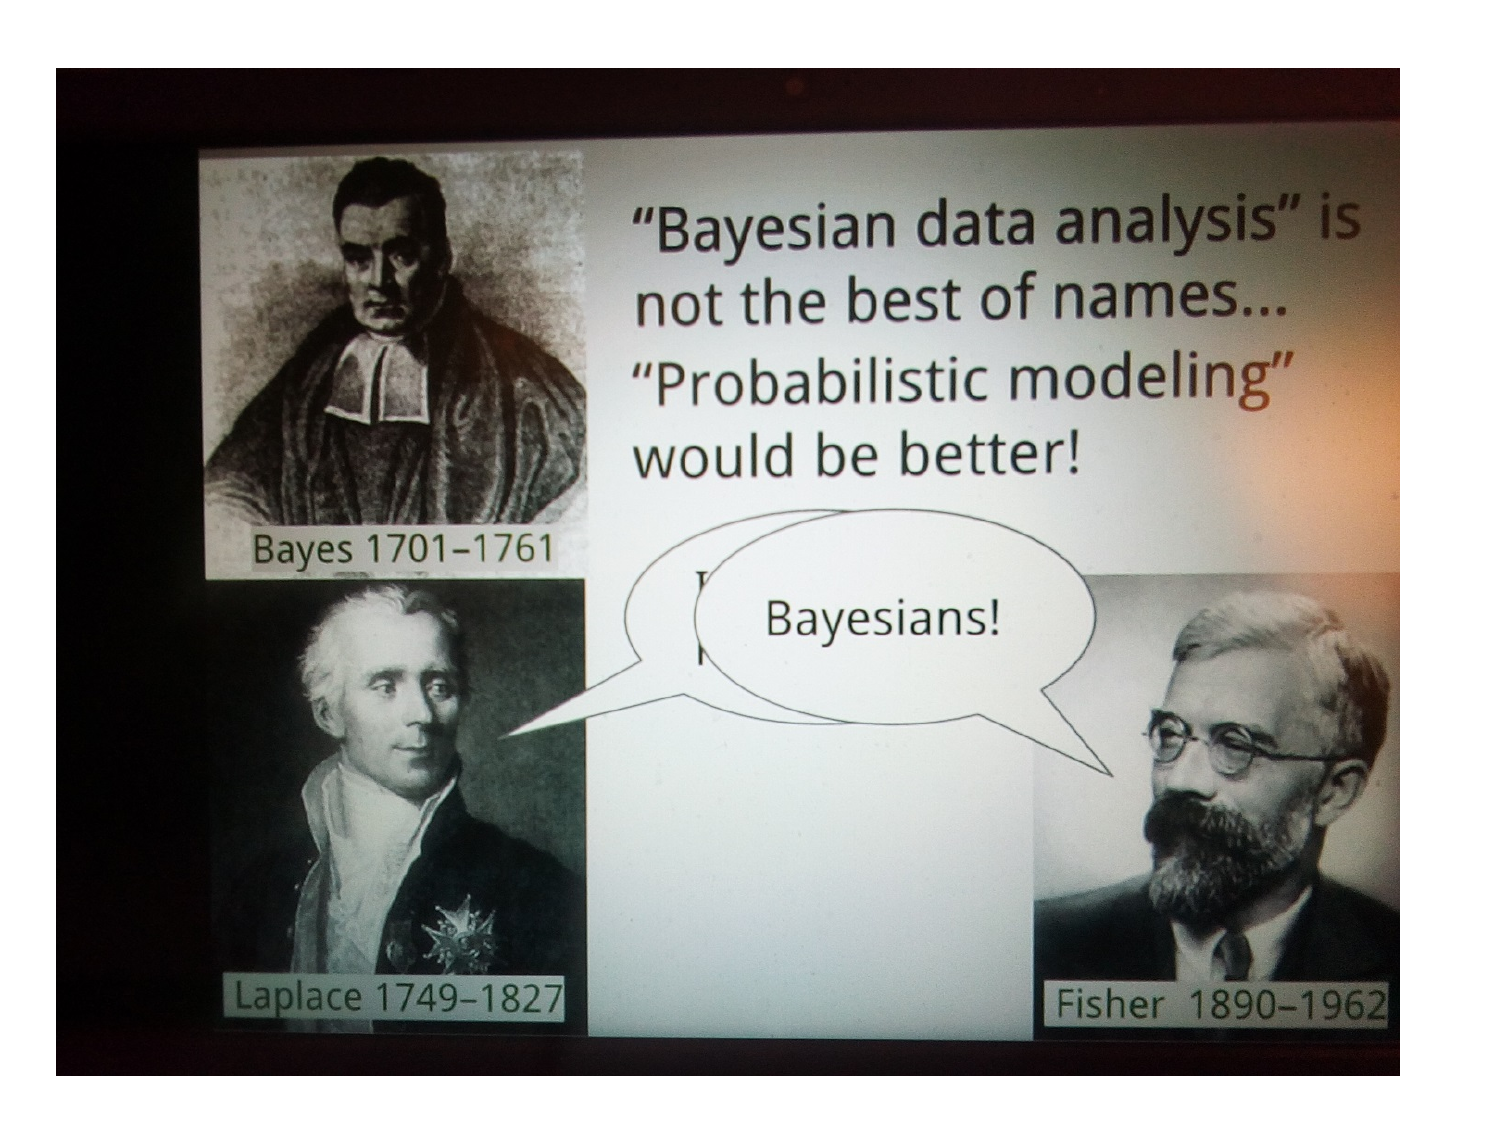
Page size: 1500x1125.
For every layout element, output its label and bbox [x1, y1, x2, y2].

list [56, 68, 1400, 1076]
